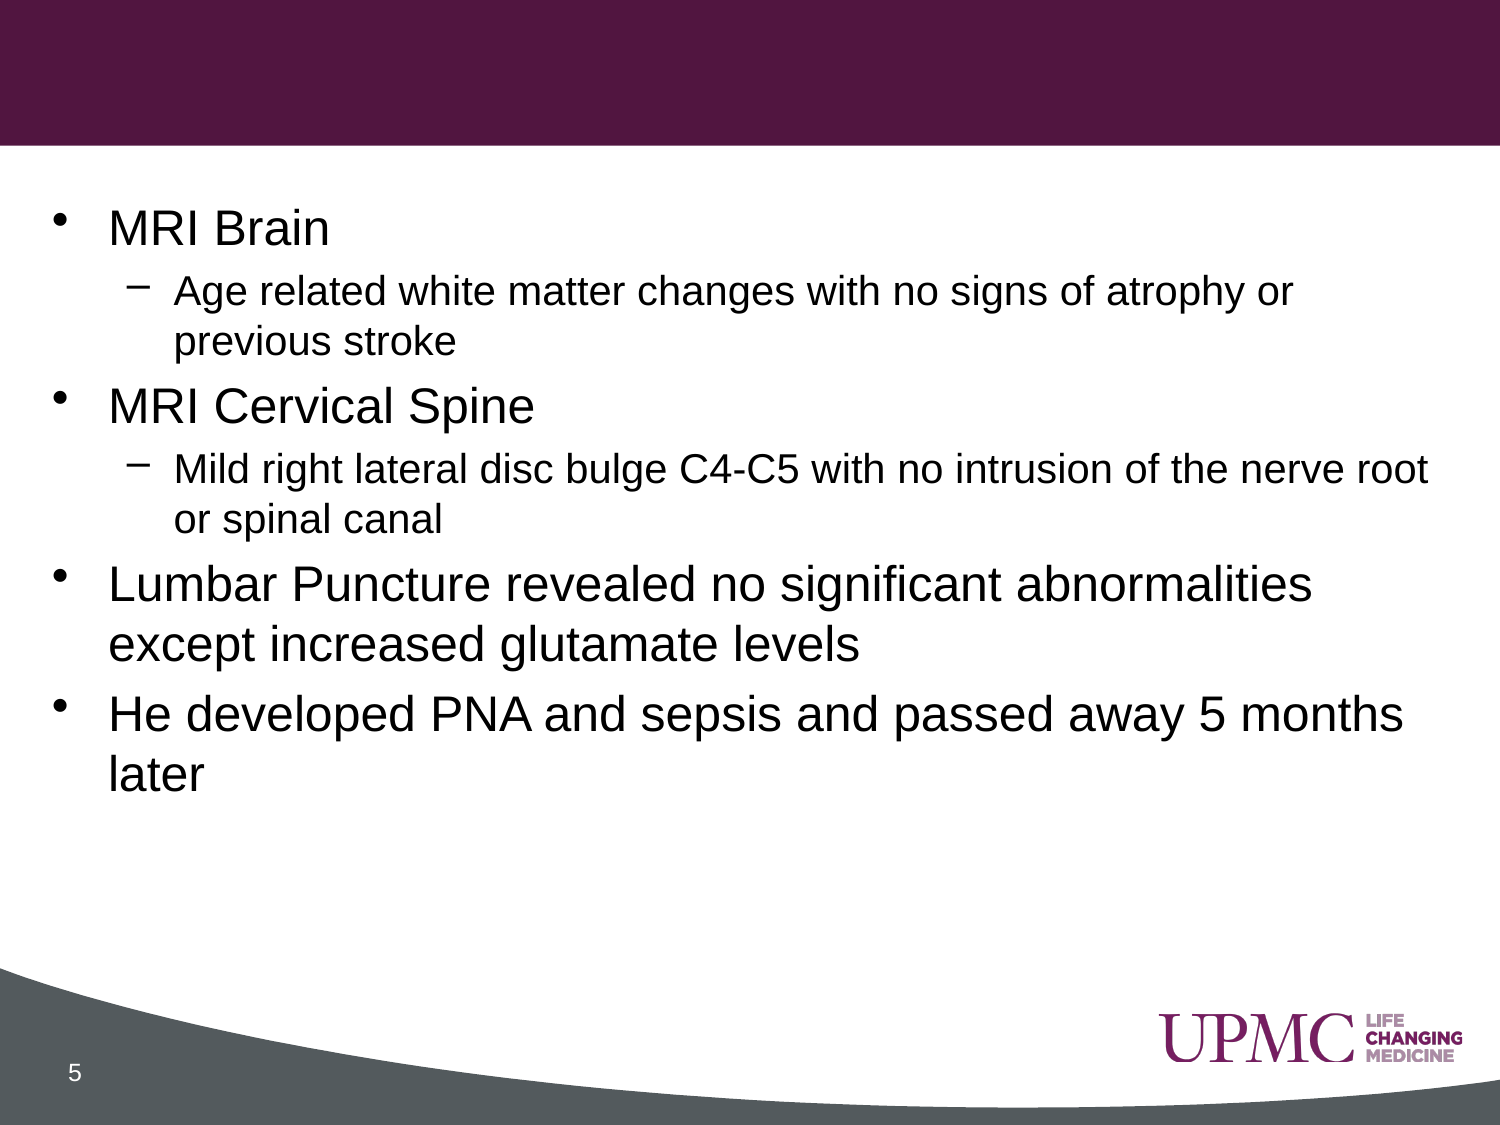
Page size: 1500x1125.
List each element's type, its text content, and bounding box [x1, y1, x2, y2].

slide_number 5 [39, 1018, 111, 1125]
list MRI Brain Age related white matter changes with no signs of atrophy or previous stroke MRI Cervical Spine Mild right lateral disc bulge C4-C5 with no intrusion of the nerve root or spinal canal Lumbar Puncture revealed no significant abnormalities except increased glutamate levels He developed PNA and sepsis and passed away 5 months later [37, 187, 1463, 975]
